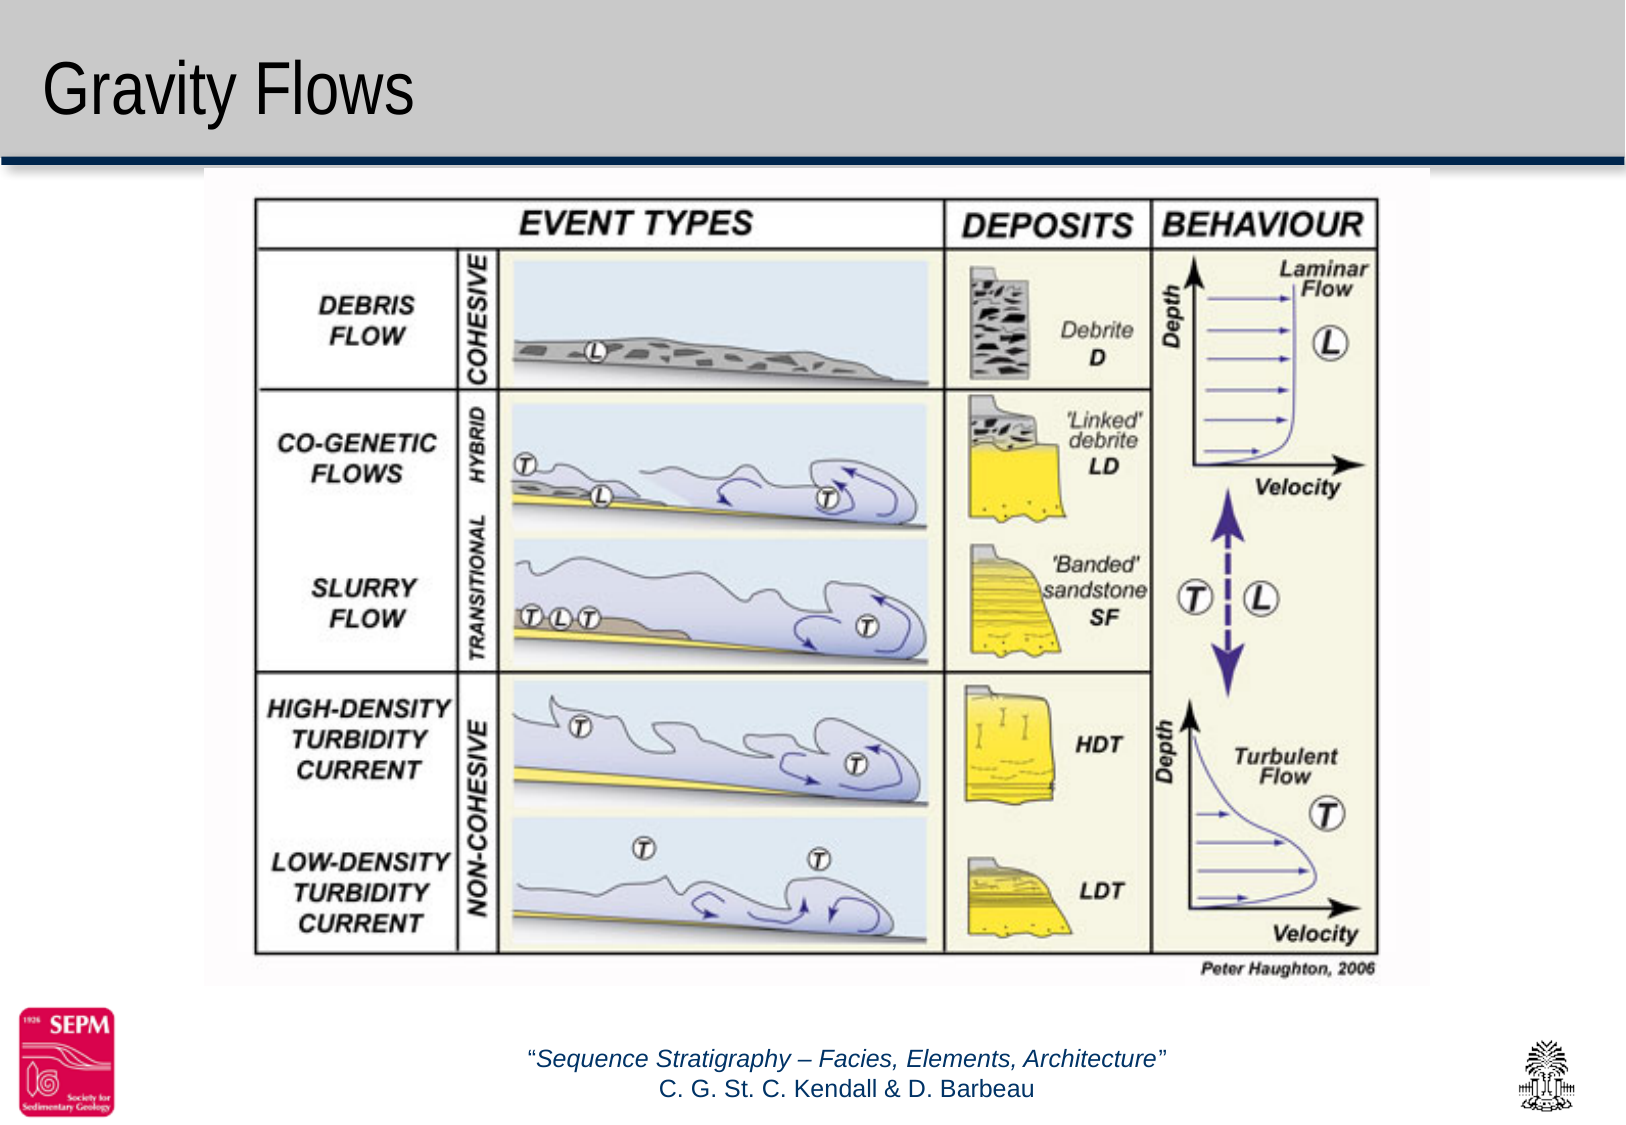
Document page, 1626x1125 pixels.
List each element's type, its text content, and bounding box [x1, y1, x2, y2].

picture [204, 168, 1431, 986]
title Gravity Flows [27, 50, 1046, 131]
picture [1505, 1034, 1589, 1120]
picture [15, 1005, 119, 1120]
